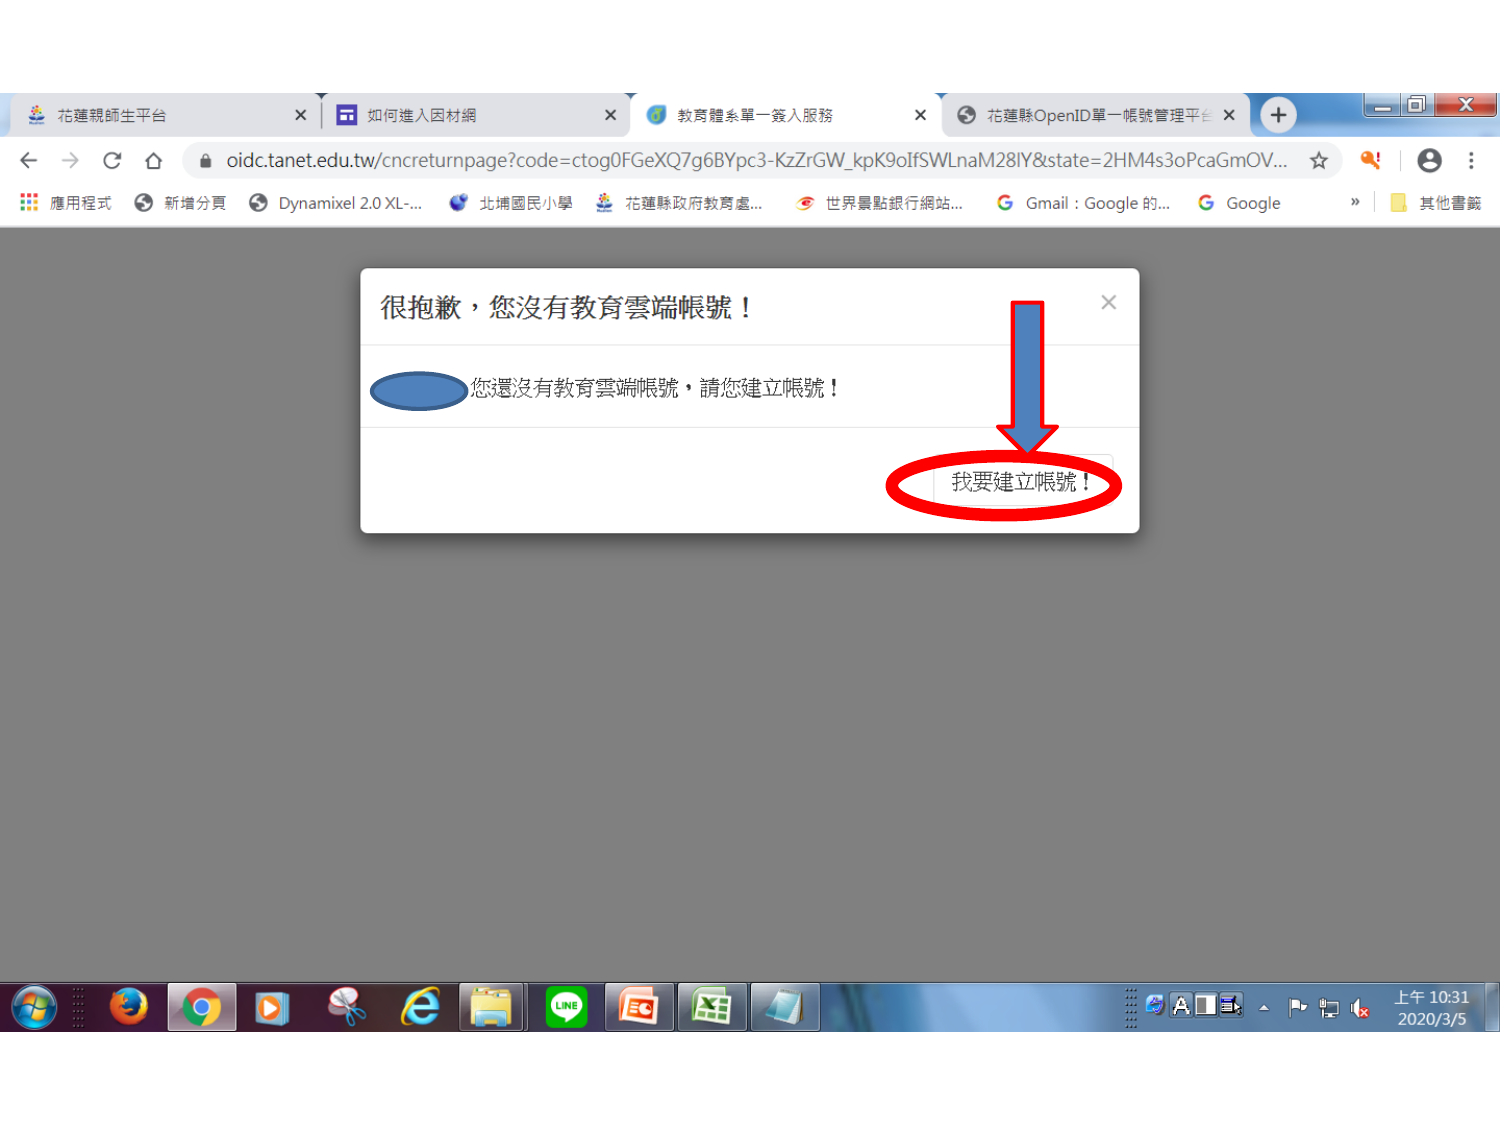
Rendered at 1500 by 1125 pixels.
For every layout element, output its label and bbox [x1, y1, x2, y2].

picture [0, 93, 1500, 1032]
